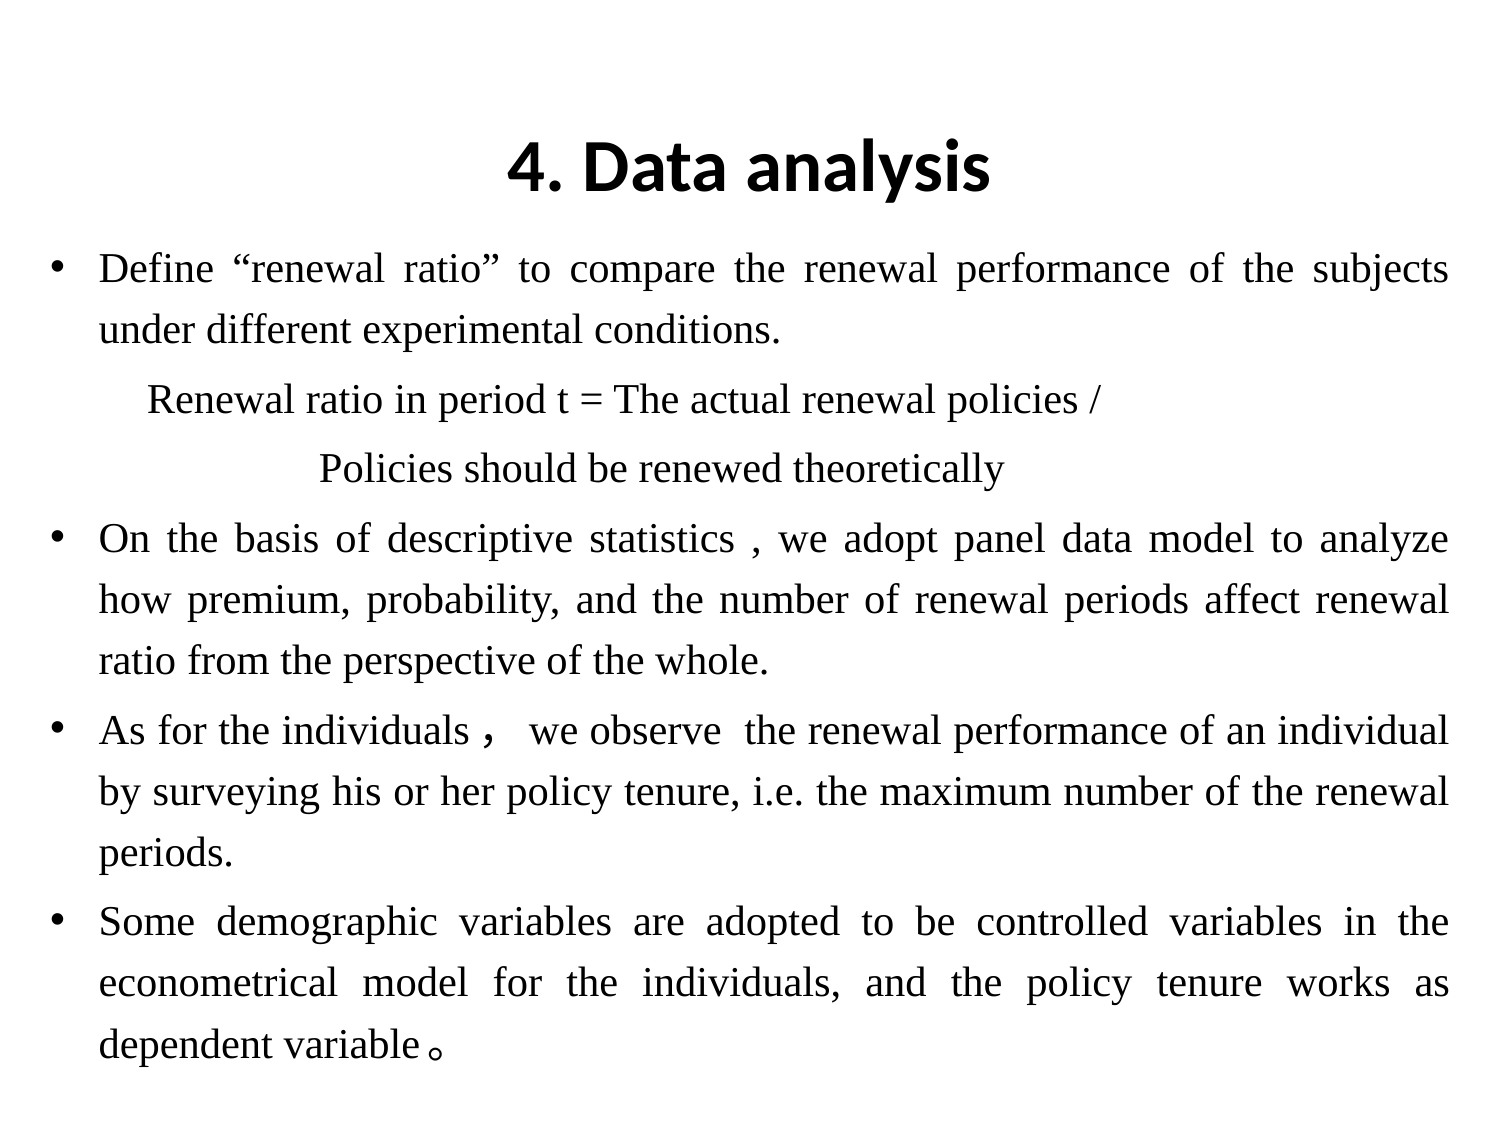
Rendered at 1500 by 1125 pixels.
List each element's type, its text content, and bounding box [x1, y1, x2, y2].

title 4. Data analysis [75, 45, 1425, 222]
list Define “renewal ratio” to compare the renewal performance of the subjects under different experimental conditions. Renewal ratio in period t = The actual renewal policies / Policies should be renewed theoretically On the basis of descriptive statistics , we adopt panel data model to analyze how premium, probability, and the number of renewal periods affect renewal ratio from the perspective of the whole. As for the individuals，we observe the renewal performance of an individual by surveying his or her policy tenure, i.e. the maximum number of the renewal periods. Some demographic variables are adopted to be controlled variables in the econometrical model for the individuals, and the policy tenure works as dependent variable。 [35, 222, 1465, 1090]
